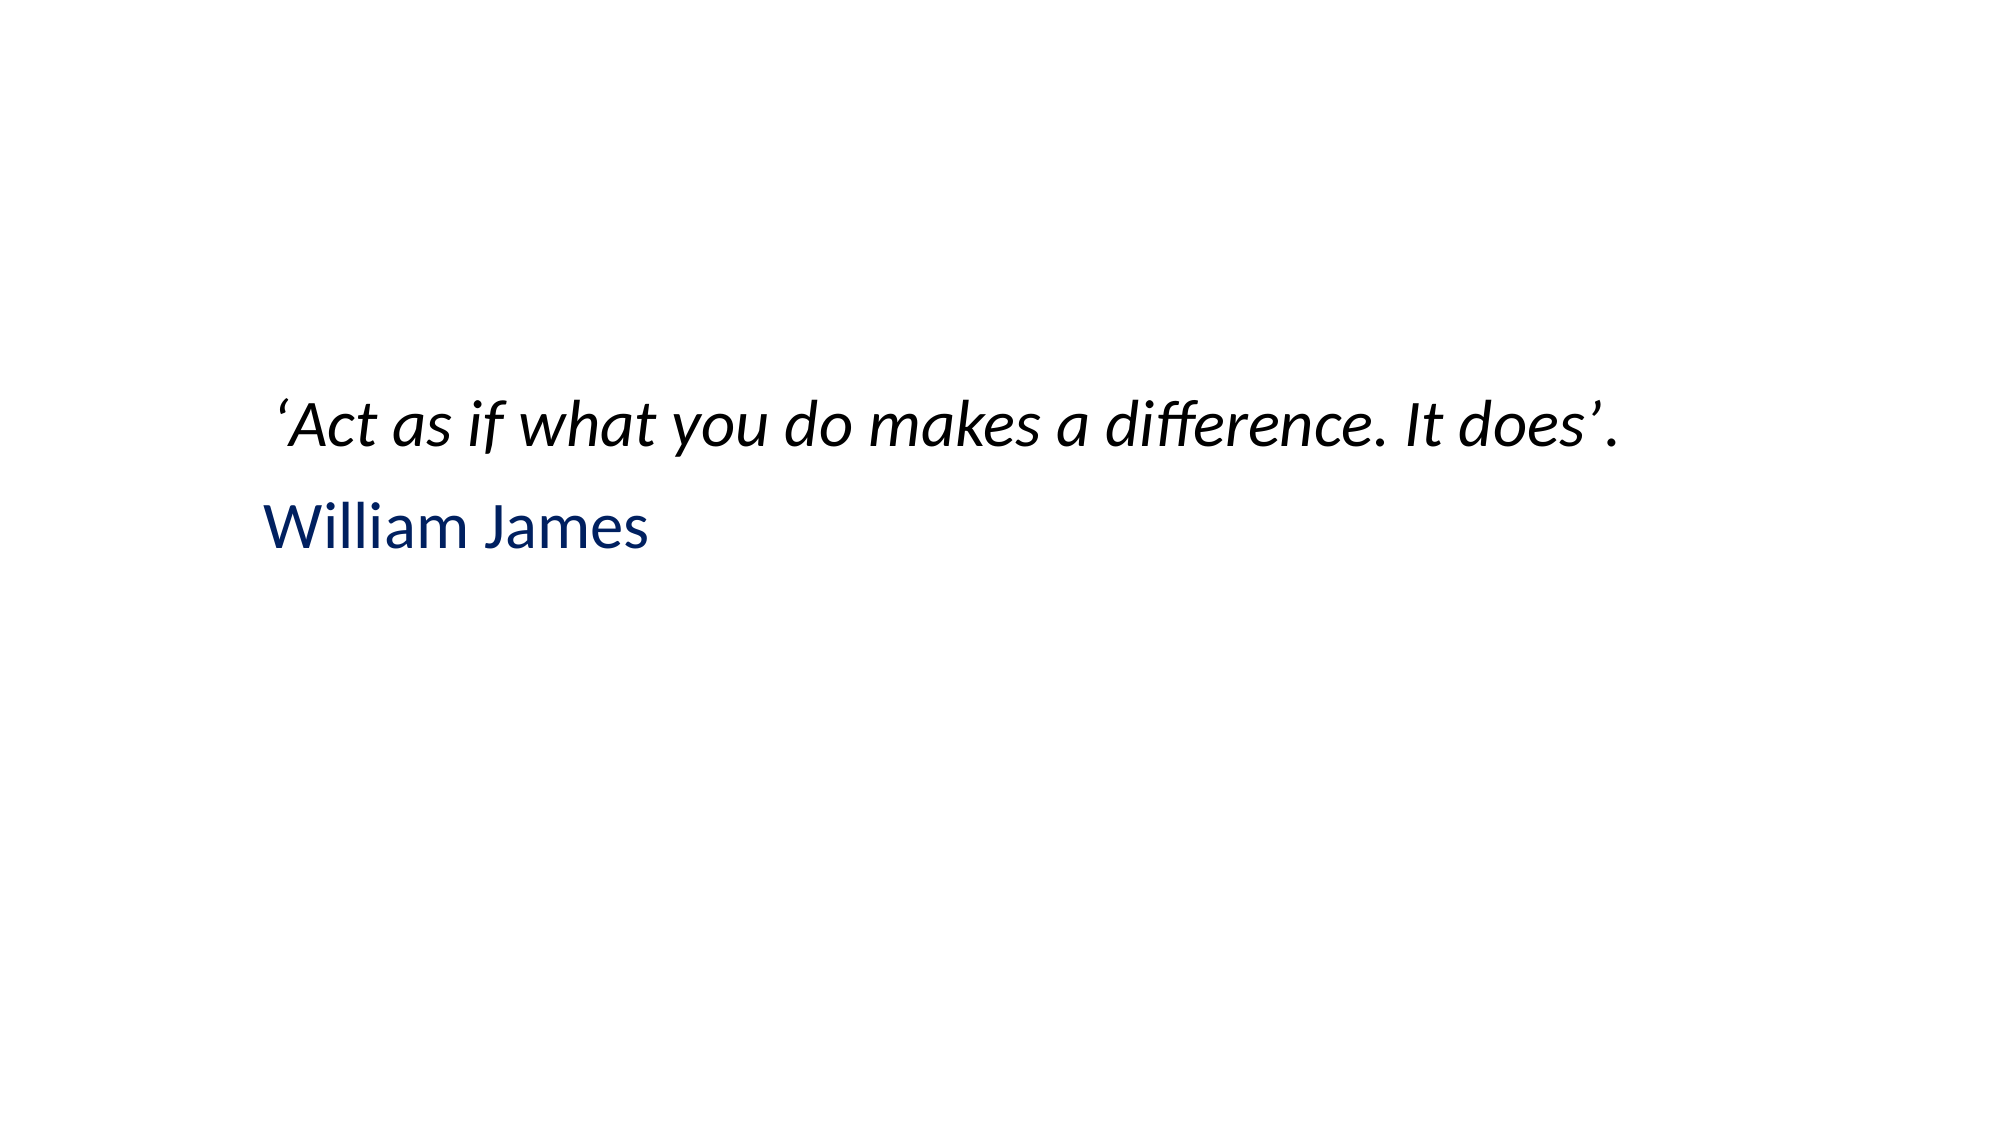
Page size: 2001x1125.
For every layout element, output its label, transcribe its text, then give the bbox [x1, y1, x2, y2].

text_box ‘Act as if what you do makes a difference. It does’. William James [249, 366, 1635, 570]
